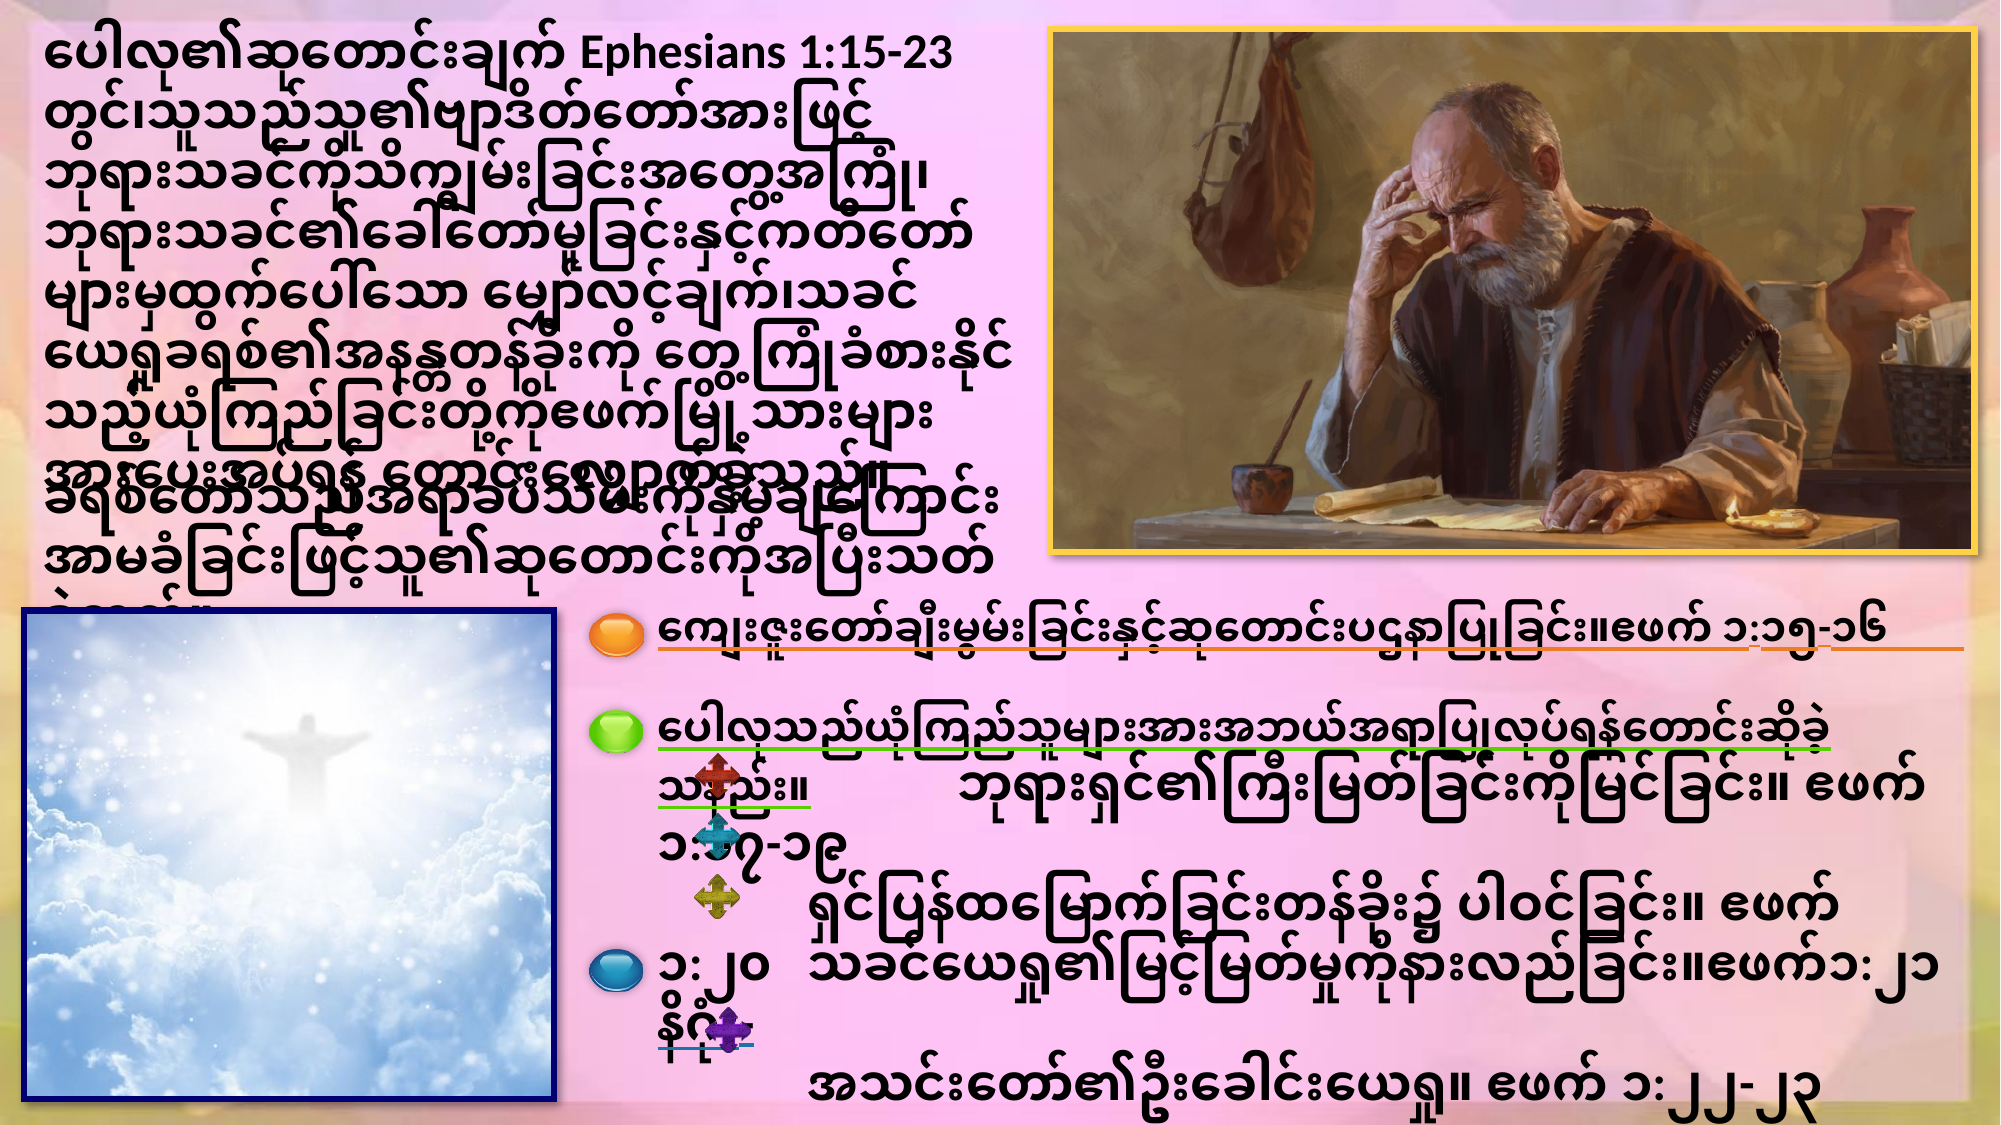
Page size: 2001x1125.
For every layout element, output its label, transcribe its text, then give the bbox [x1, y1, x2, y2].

text_box ကျေးဇူးတော်ချီးမွမ်းခြင်းနှင့်ဆုတောင်းပဌနာပြုခြင်း။ဧဖက် ၁:၁၅-၁၆ ပေါလုသည်ယုံကြည်သူများအားအဘယ်အရာပြုလုပ်ရန်တောင်းဆိုခဲ့သနည်း။ ဘုရားရှင်၏ကြီးမြတ်ခြင်းကိုမြင်ခြင်း။ ဧဖက် ၁:၁၇-၁၉ ရှင်ပြန်ထမြောက်ခြင်းတန်ခိုး၌ ပါဝင်ခြင်း။ ဧဖက် ၁:၂၀ သခင်ယေရှု၏မြင့်မြတ်မှုကိုနားလည်ခြင်း။ဧဖက်၁:၂၁ နိဂုံး- အသင်းတော်၏ဦးခေါင်းယေရှု။ ဧဖက် ၁:၂၂-၂၃ [642, 592, 1981, 1118]
text_box ခရစ်တော်သည်အရာခပ်သိမ်းကိုနှိမ့်ချကြောင်းအာမခံခြင်းဖြင့်သူ၏ဆုတောင်းကိုအပြီးသတ်ခဲ့သည်။ [28, 455, 1035, 651]
picture [0, 0, 2001, 1125]
text_box ပေါလု၏ဆုတောင်းချက် Ephesians 1:15-23 တွင်၊သူသည်သူ၏ဗျာဒိတ်တော်အားဖြင့်ဘုရားသခင်ကိုသိကျွမ်းခြင်းအတွေ့အကြုံ၊ဘုရားသခင်၏ခေါ်တော်မူခြင်းနှင့်ကတိတော်များမှထွက်ပေါ်သော မျှော်လင့်ချက်၊သခင်ယေရှုခရစ်၏အနန္တတန်ခိုးကို တွေ့ကြုံခံစားနိုင်သည့်ယုံကြည်ခြင်းတို့ကိုဧဖက်မြို့သားများအားပေးအပ်ရန် တောင်းလျှောက်ခဲ့သည်။ [28, 11, 1054, 507]
